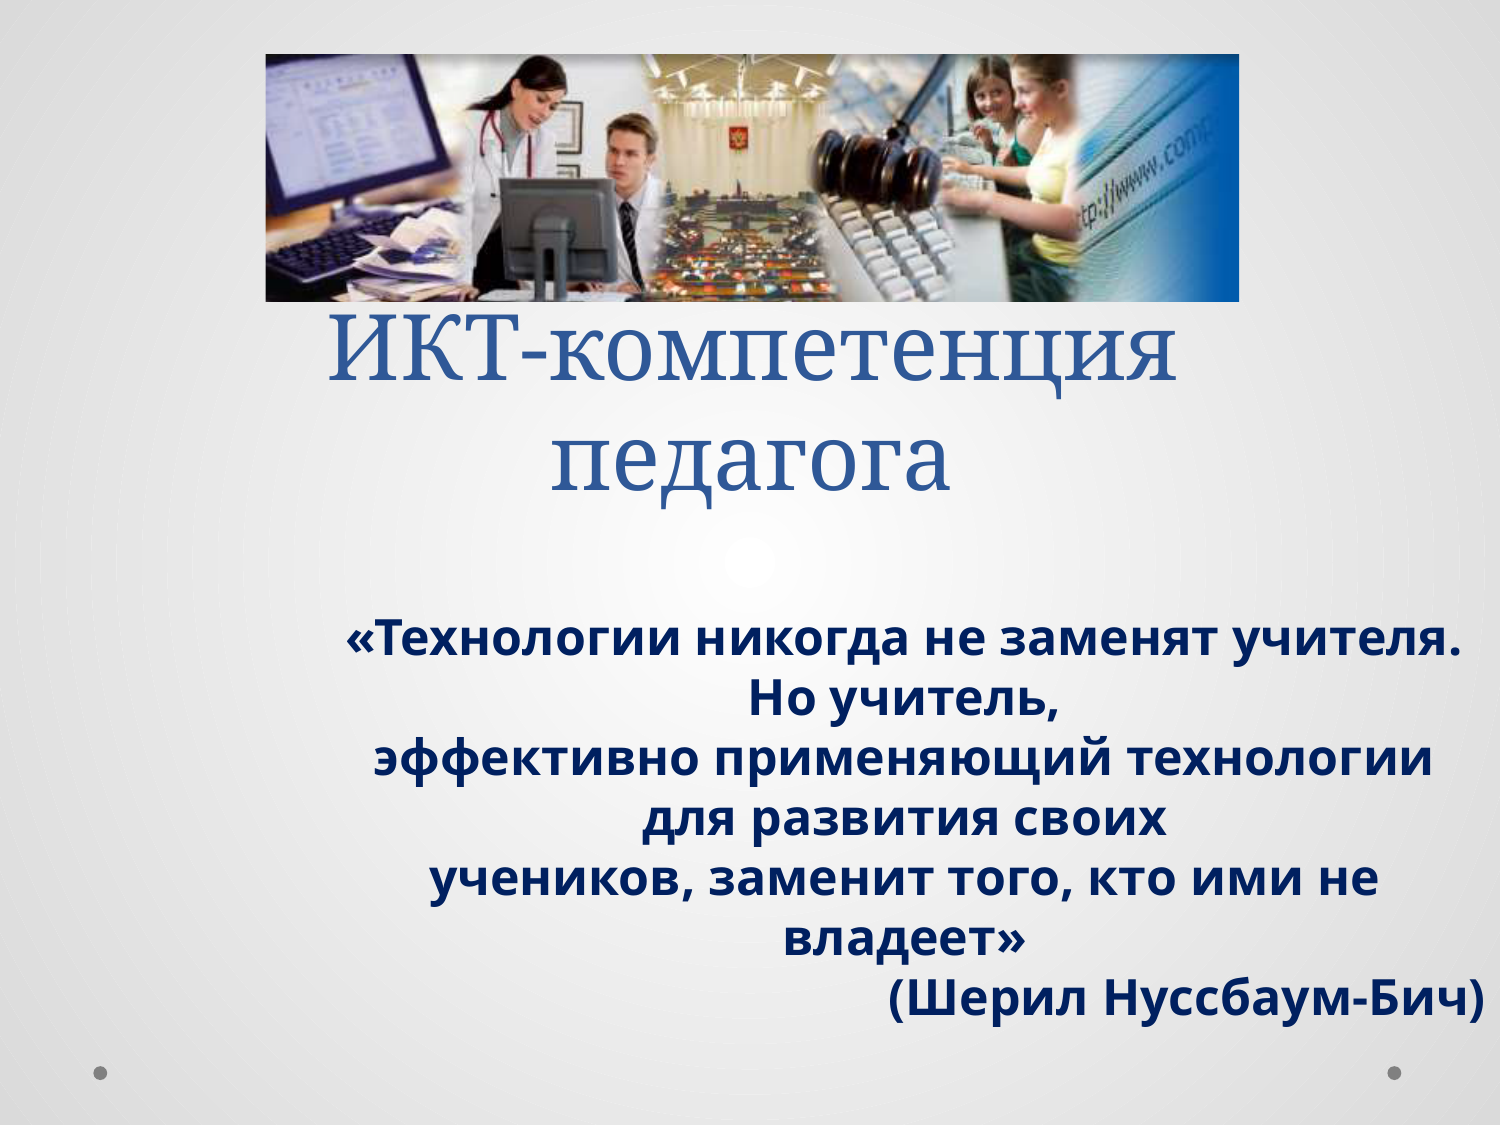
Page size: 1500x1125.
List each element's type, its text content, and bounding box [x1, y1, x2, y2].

picture [265, 54, 1240, 302]
title ИКТ-компетенция педагога [114, 361, 1390, 517]
subtitle «Технологии никогда не заменят учителя. Но учитель, эффективно применяющий технологии для развития своих учеников, заменит того, кто ими не владеет» (Шерил Нуссбаум-Бич) [308, 597, 1500, 1035]
